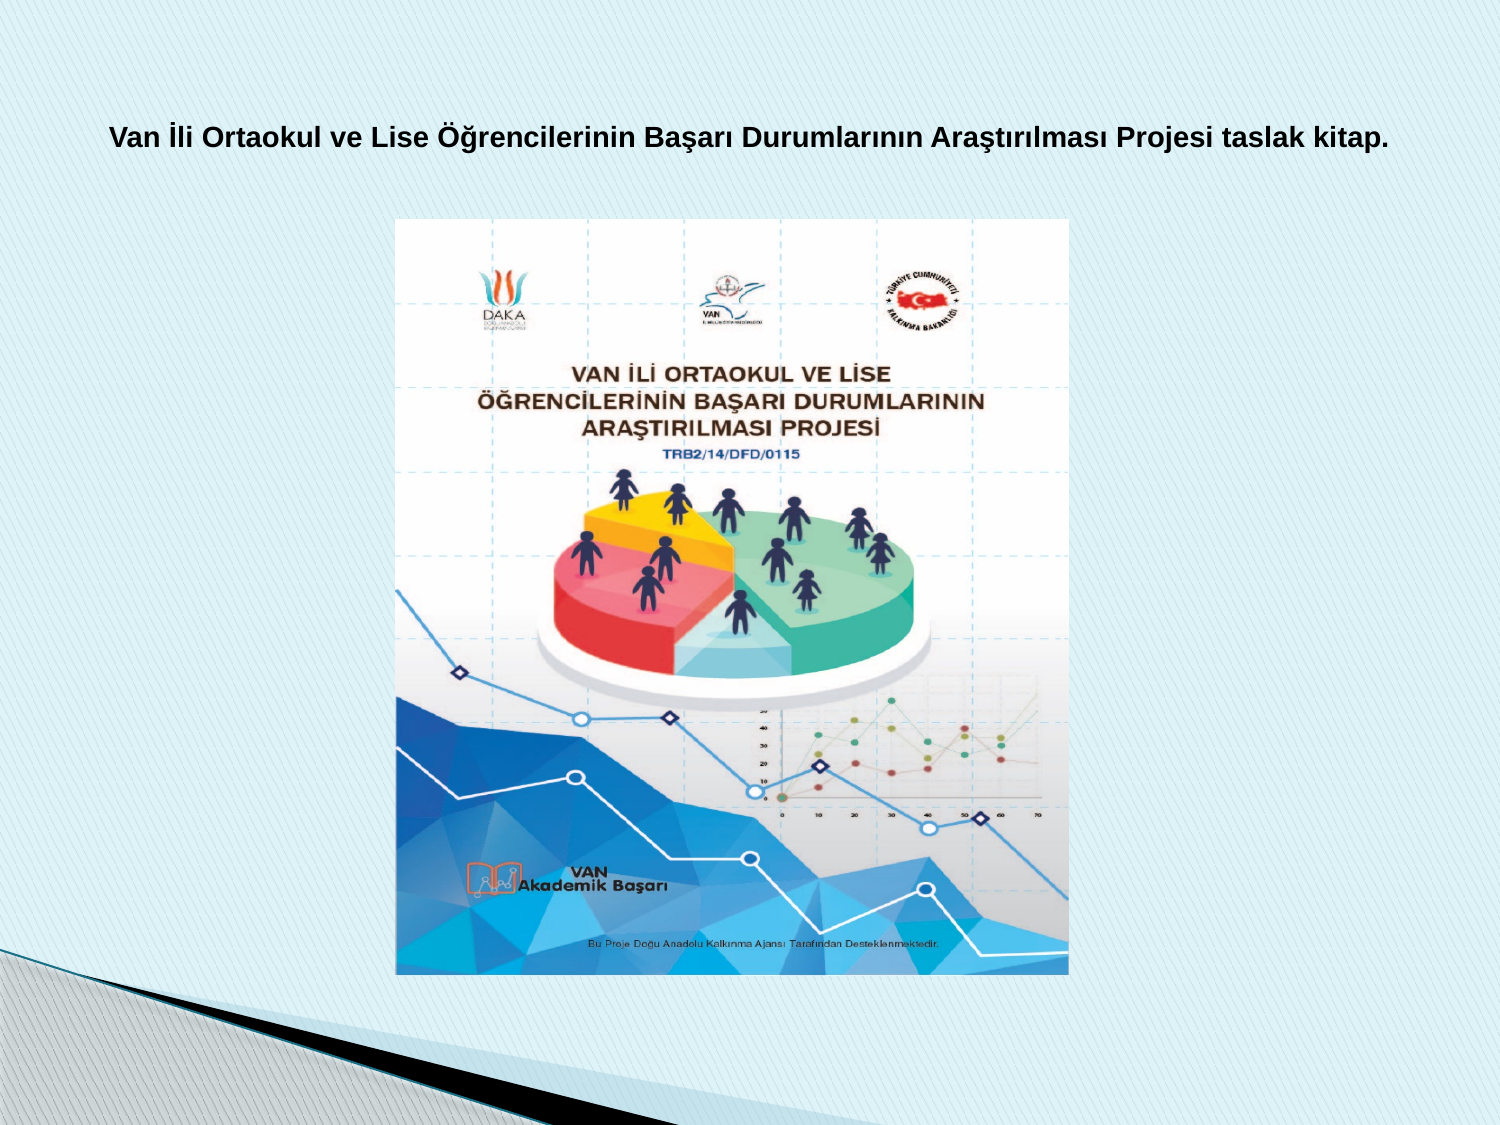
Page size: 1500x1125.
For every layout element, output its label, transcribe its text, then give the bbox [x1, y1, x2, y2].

title Van İli Ortaokul ve Lise Öğrencilerinin Başarı Durumlarının Araştırılması Projesi taslak kitap. [75, 45, 1425, 233]
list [395, 219, 1070, 977]
